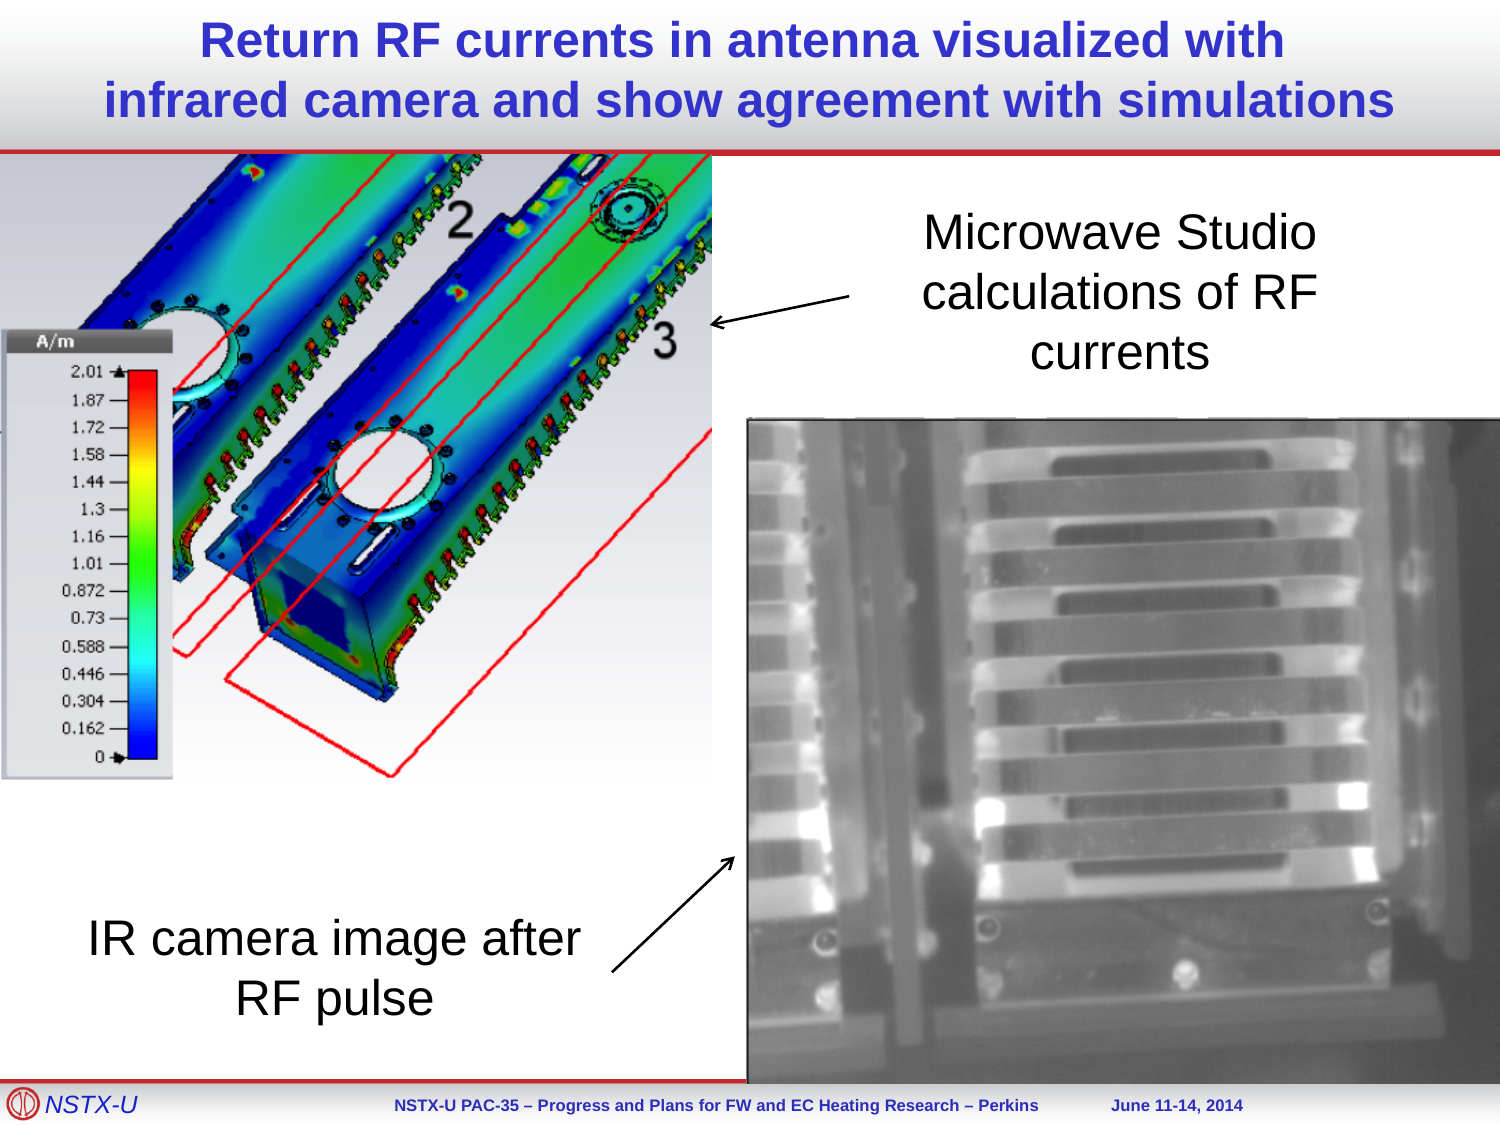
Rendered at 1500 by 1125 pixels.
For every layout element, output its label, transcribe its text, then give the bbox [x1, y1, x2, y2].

text_box Microwave Studio calculations of RF currents [849, 191, 1392, 401]
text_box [709, 296, 850, 326]
picture [0, 154, 713, 782]
picture [0, 417, 1500, 1125]
title Return RF currents in antenna visualized with infrared camera and show agreement with simulations [0, 0, 1500, 150]
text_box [611, 855, 736, 973]
text_box IR camera image after RF pulse [57, 897, 612, 1047]
